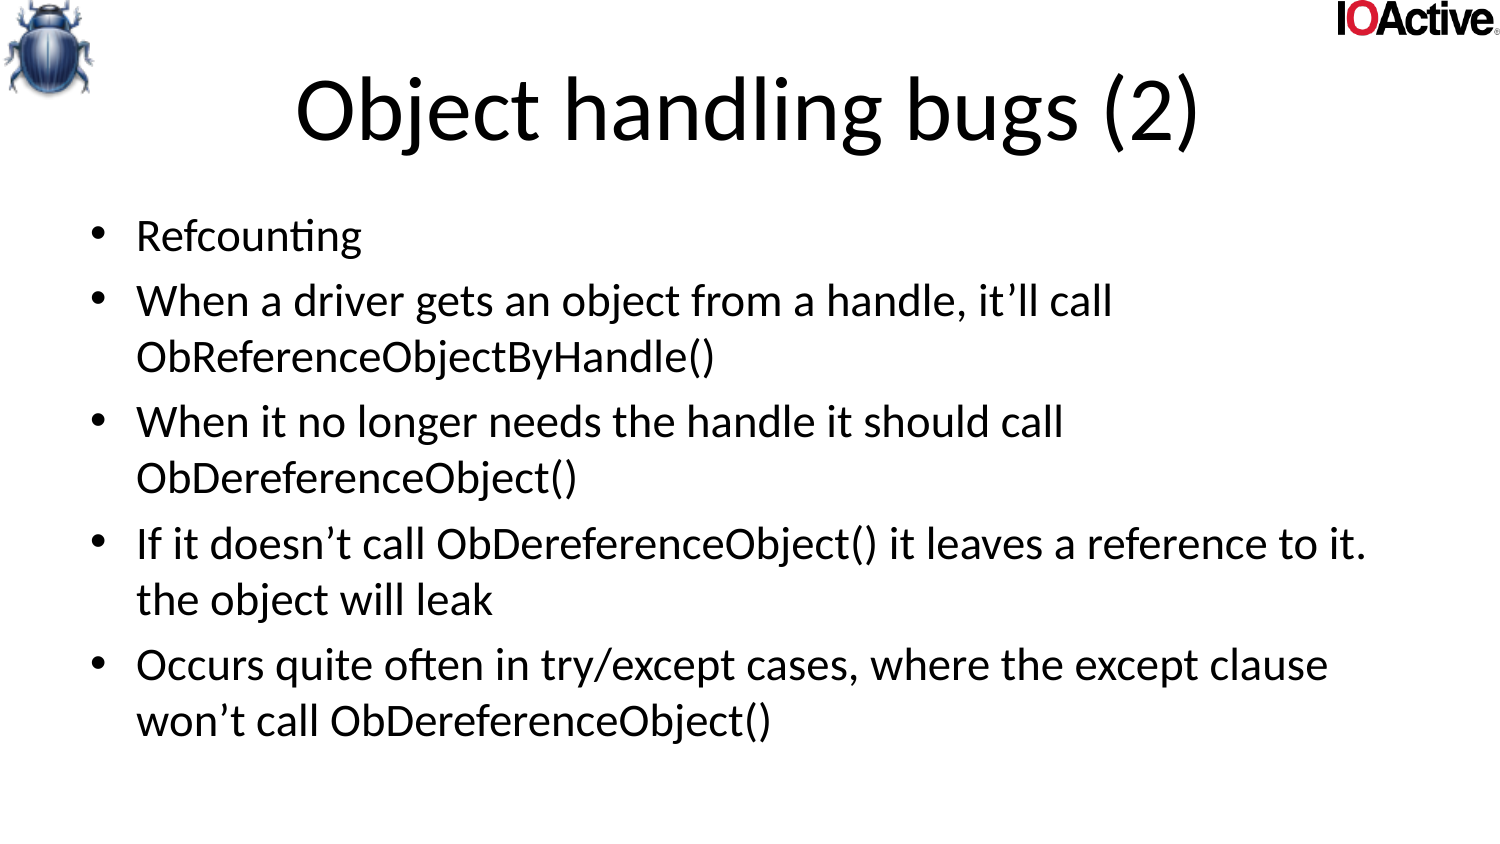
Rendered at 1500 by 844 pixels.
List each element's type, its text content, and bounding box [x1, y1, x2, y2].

list Refcounting When a driver gets an object from a handle, it’ll call ObReferenceObjectByHandle() When it no longer needs the handle it should call ObDereferenceObject() If it doesn’t call ObDereferenceObject() it leaves a reference to it. the object will leak Occurs quite often in try/except cases, where the except clause won’t call ObDereferenceObject() [75, 196, 1425, 754]
title Object handling bugs (2) [75, 33, 1425, 175]
picture [1337, 0, 1500, 36]
picture [0, 0, 101, 101]
